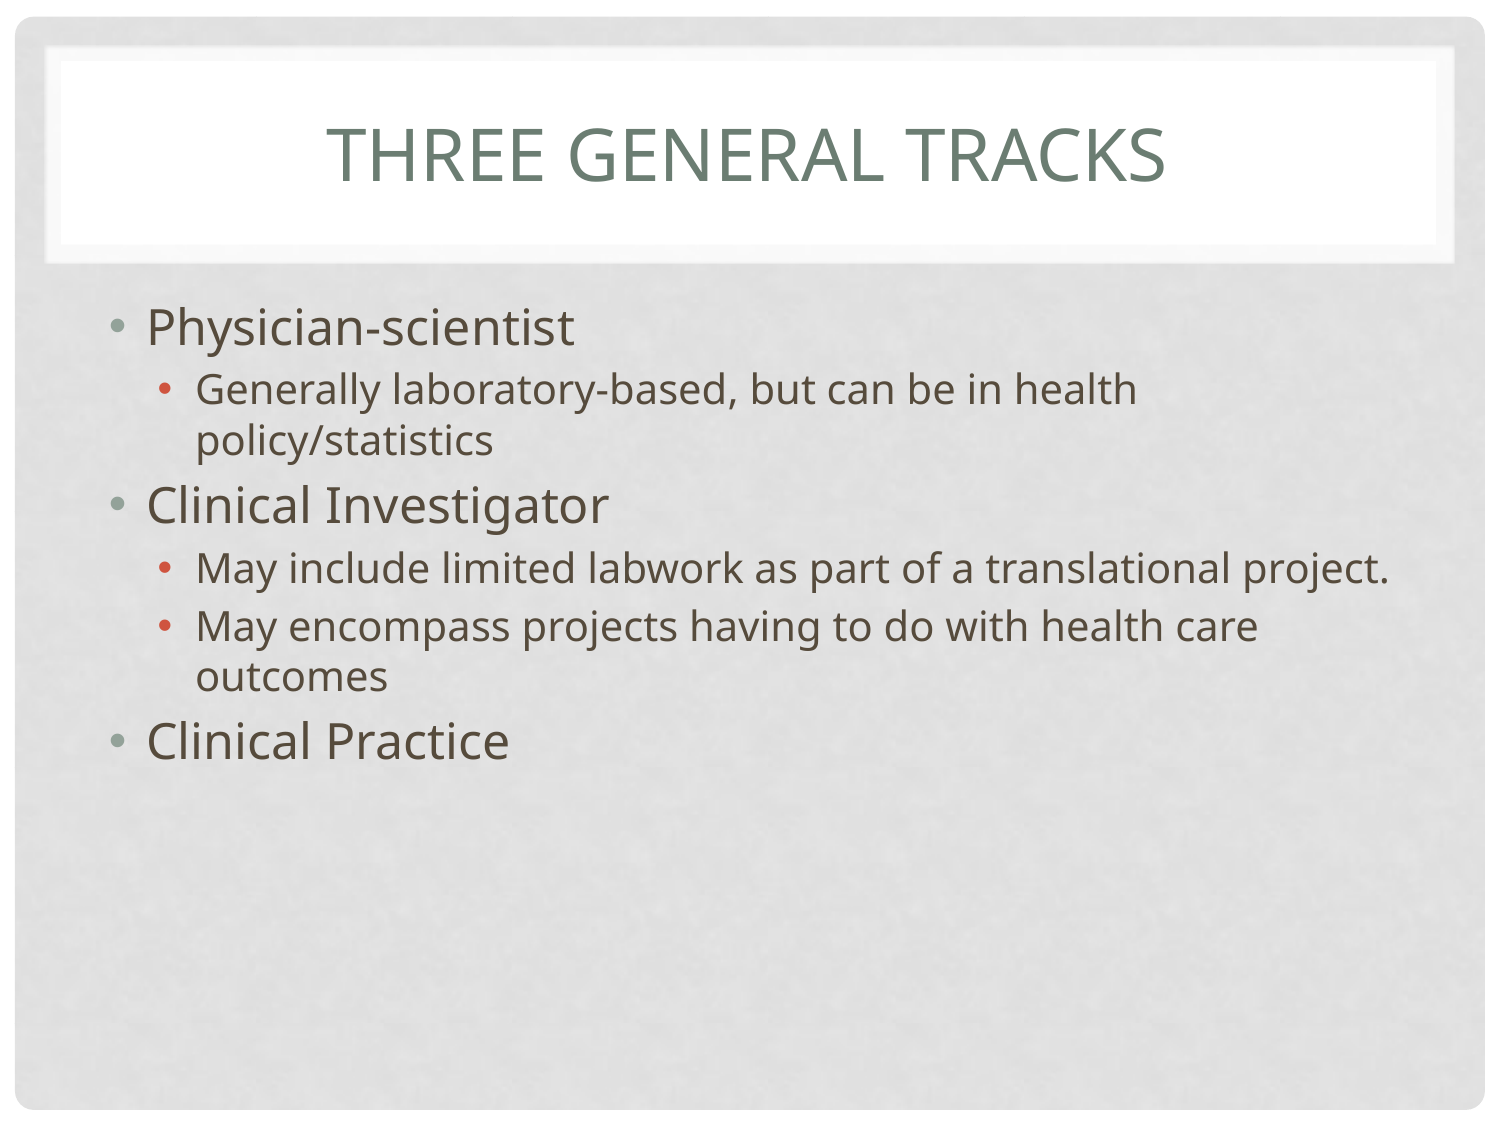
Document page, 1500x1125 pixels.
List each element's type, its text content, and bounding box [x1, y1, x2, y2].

title Three General tracks [69, 66, 1425, 238]
list Physician-scientist Generally laboratory-based, but can be in health policy/statistics Clinical Investigator May include limited labwork as part of a translational project. May encompass projects having to do with health care outcomes Clinical Practice [75, 287, 1425, 1005]
